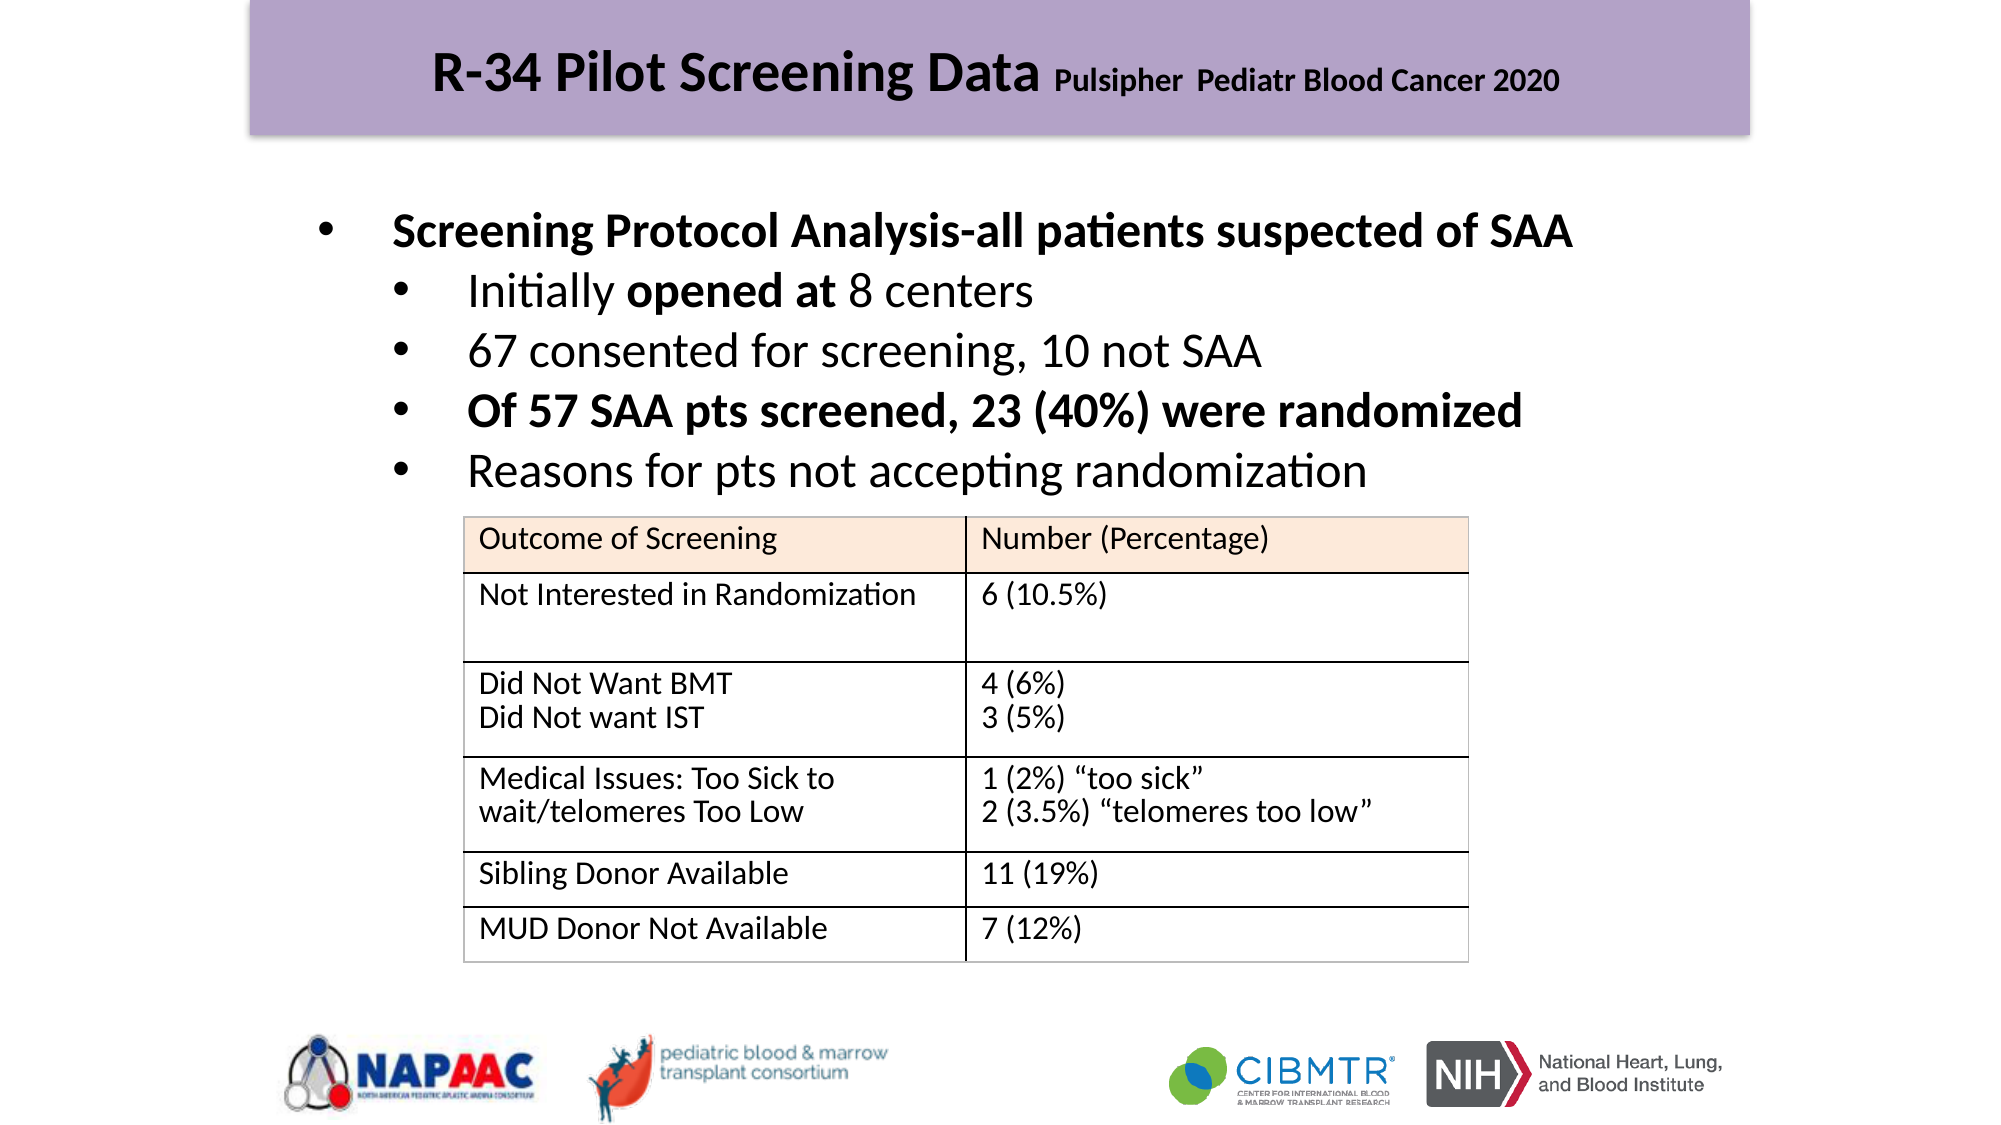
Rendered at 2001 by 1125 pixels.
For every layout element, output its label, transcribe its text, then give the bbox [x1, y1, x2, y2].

picture [1424, 1041, 1728, 1108]
table_cell 4 (6%) 3 (5%) [967, 663, 1468, 756]
table_cell 7 (12%) [967, 908, 1468, 961]
table_cell 6 (10.5%) [967, 574, 1468, 661]
picture [1169, 1047, 1395, 1106]
table_header Number (Percentage) [967, 518, 1468, 572]
text_box [249, 0, 1751, 136]
table_cell Medical Issues: Too Sick to wait/telomeres Too Low [465, 758, 965, 851]
table_cell Not Interested in Randomization [465, 574, 965, 661]
picture [585, 1032, 889, 1125]
table_cell 1 (2%) “too sick” 2 (3.5%) “telomeres too low” [967, 758, 1468, 851]
table_cell 11 (19%) [967, 853, 1468, 906]
table_header Outcome of Screening [465, 518, 965, 572]
table_cell MUD Donor Not Available [465, 908, 965, 961]
picture [272, 1031, 547, 1121]
text_box Screening Protocol Analysis-all patients suspected of SAA Initially opened at 8 centers 67 consented for screening, 10 not SAA Of 57 SAA pts screened, 23 (40%) were randomized Reasons for pts not accepting randomization [302, 190, 1706, 1046]
table_cell Sibling Donor Available [465, 853, 965, 906]
table_cell Did Not Want BMT Did Not want IST [465, 663, 965, 756]
text_box R-34 Pilot Screening Data Pulsipher Pediatr Blood Cancer 2020 [417, 25, 1576, 111]
